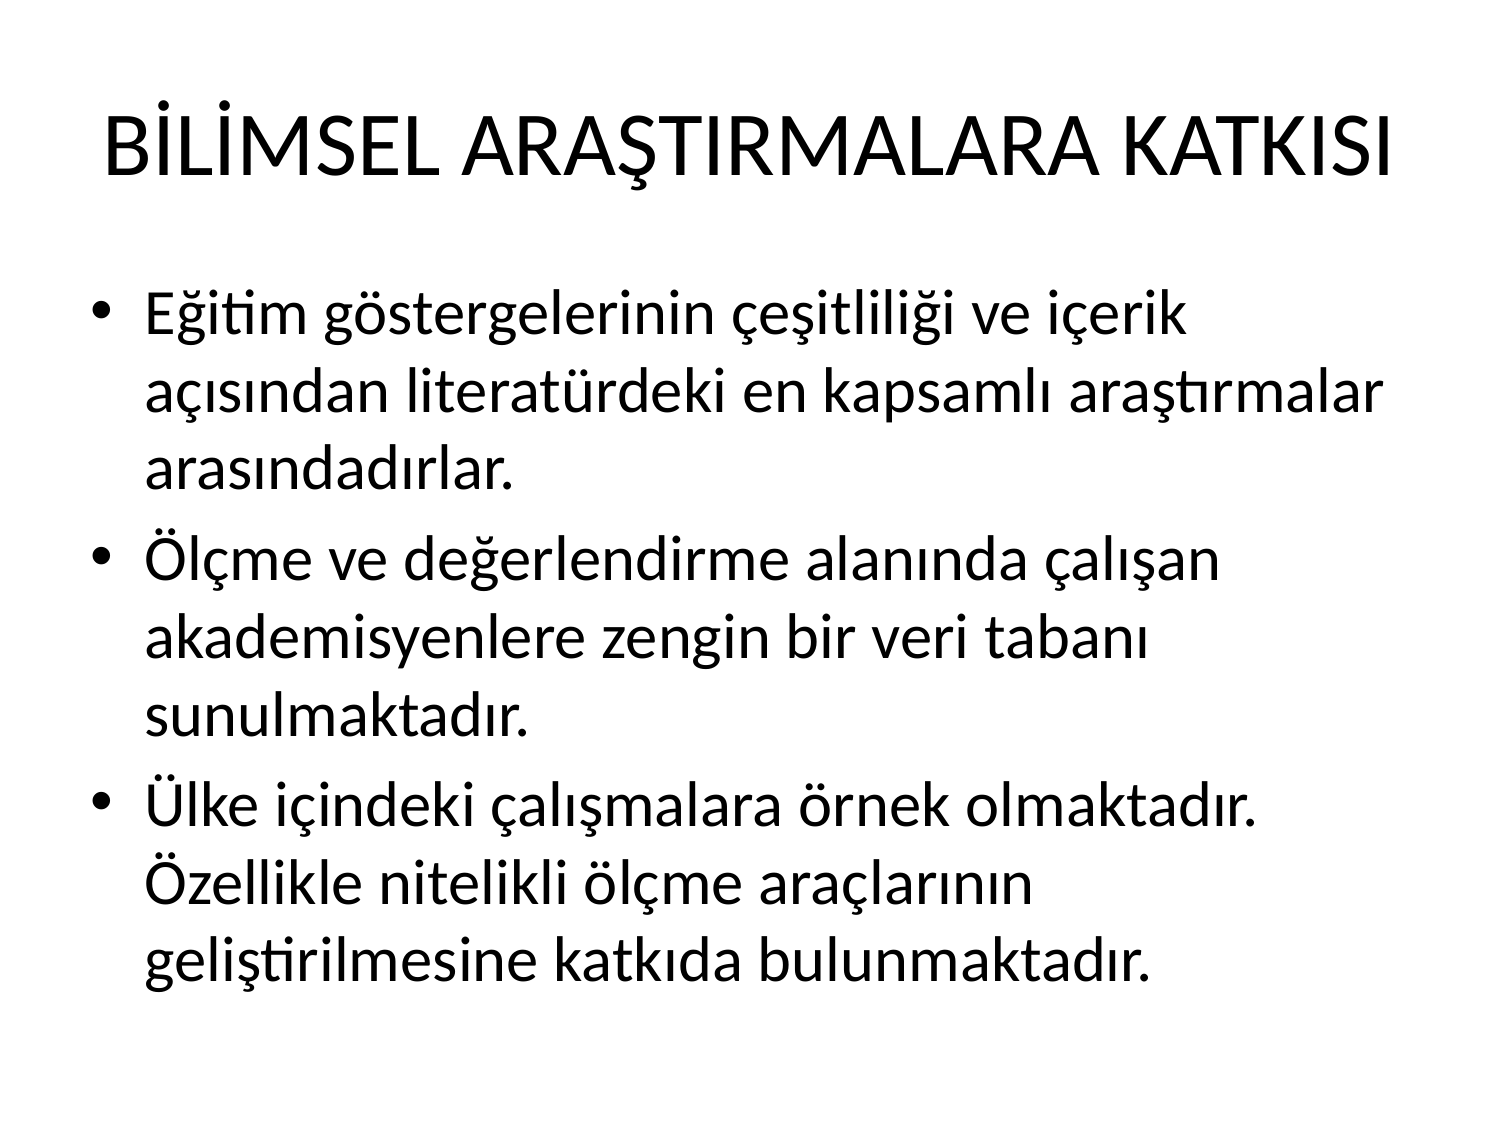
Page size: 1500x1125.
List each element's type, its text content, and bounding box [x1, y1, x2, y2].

title BİLİMSEL ARAŞTIRMALARA KATKISI [75, 45, 1425, 233]
list Eğitim göstergelerinin çeşitliliği ve içerik açısından literatürdeki en kapsamlı araştırmalar arasındadırlar. Ölçme ve değerlendirme alanında çalışan akademisyenlere zengin bir veri tabanı sunulmaktadır. Ülke içindeki çalışmalara örnek olmaktadır. Özellikle nitelikli ölçme araçlarının geliştirilmesine katkıda bulunmaktadır. [75, 262, 1425, 1005]
